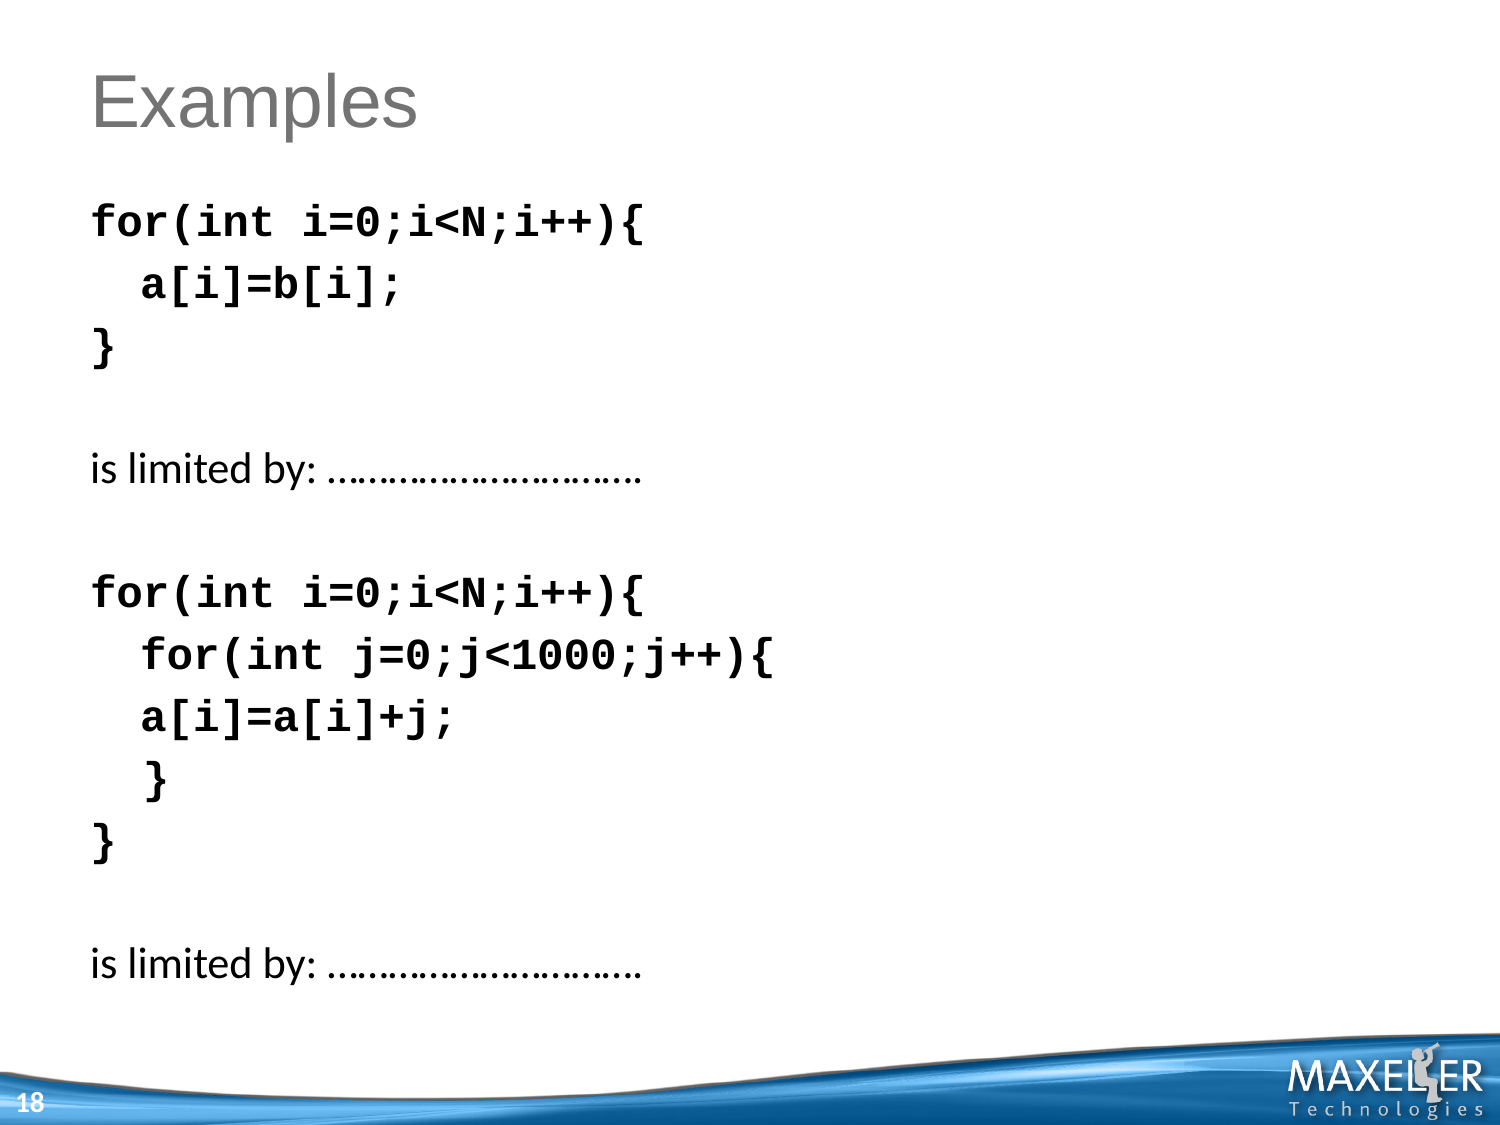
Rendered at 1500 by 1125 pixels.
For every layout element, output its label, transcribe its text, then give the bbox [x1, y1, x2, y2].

title Examples [75, 45, 1424, 184]
slide_number 18 [0, 1075, 350, 1125]
list for(int i=0;i<N;i++){ a[i]=b[i]; } is limited by: …………………………. for(int i=0;i<N;i++){ for(int j=0;j<1000;j++){ a[i]=a[i]+j; } } is limited by: …………………………. [75, 184, 1425, 1005]
picture [0, 1023, 1500, 1125]
